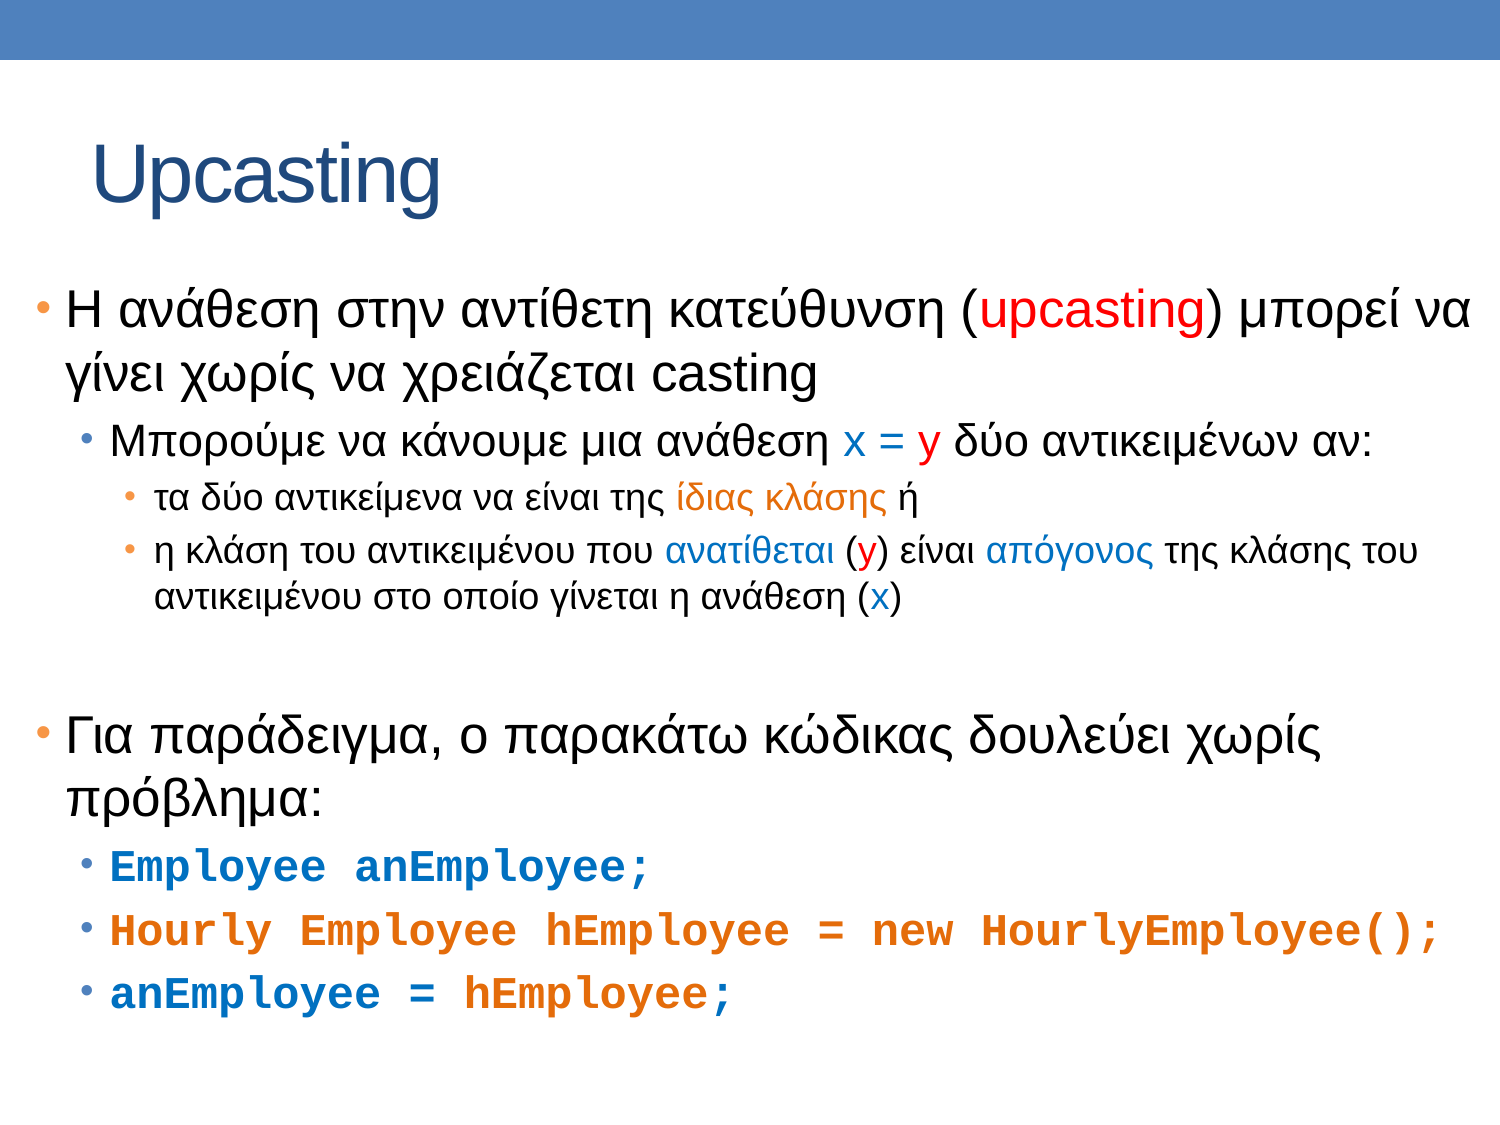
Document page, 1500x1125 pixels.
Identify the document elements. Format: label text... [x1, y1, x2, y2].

list H ανάθεση στην αντίθετη κατεύθυνση (upcasting) μπορεί να γίνει χωρίς να χρειάζεται casting Μπορούμε να κάνουμε μια ανάθεση x = y δύο αντικειμένων αν: τα δύο αντικείμενα να είναι της ίδιας κλάσης ή η κλάση του αντικειμένου που ανατίθεται (y) είναι απόγονος της κλάσης του αντικειμένου στο οποίο γίνεται η ανάθεση (x) Για παράδειγμα, ο παρακάτω κώδικας δουλεύει χωρίς πρόβλημα: Employee anEmployee; Hourly Employee hEmployee = new HourlyEmployee(); anEmployee = hEmployee; [20, 267, 1498, 1068]
title Upcasting [75, 87, 1425, 250]
